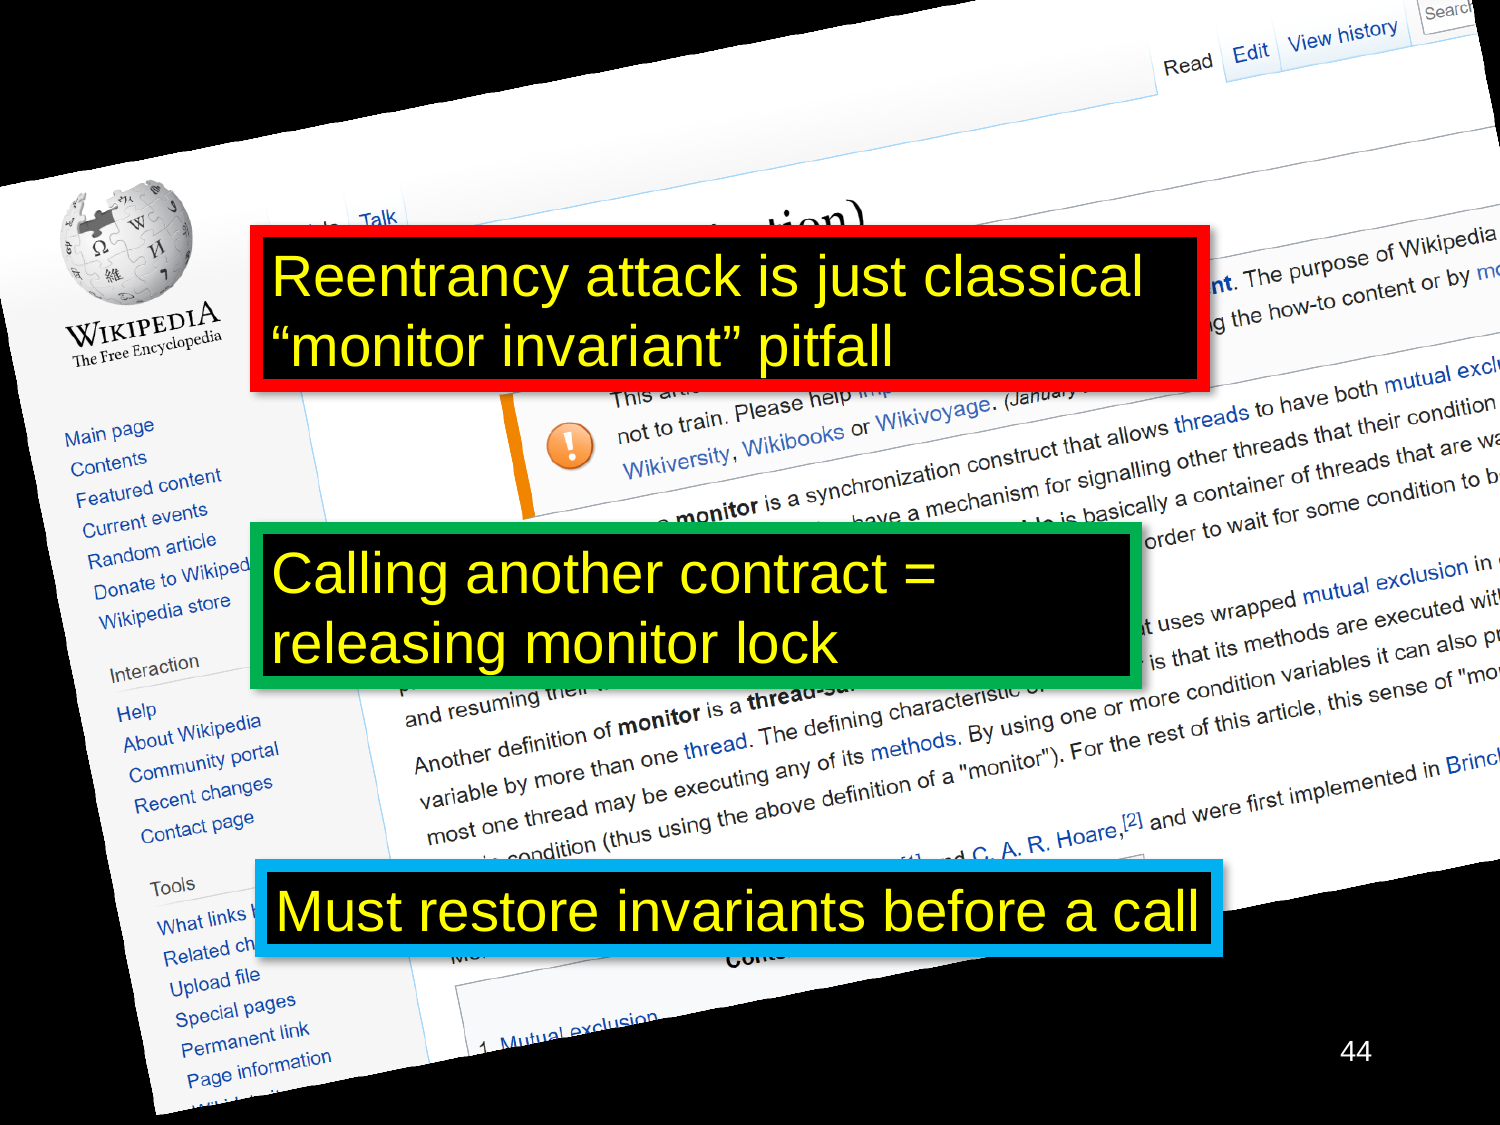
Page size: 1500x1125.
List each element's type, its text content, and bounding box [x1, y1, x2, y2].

slide_number 44 [1074, 1024, 1388, 1101]
picture [0, 0, 1500, 1115]
